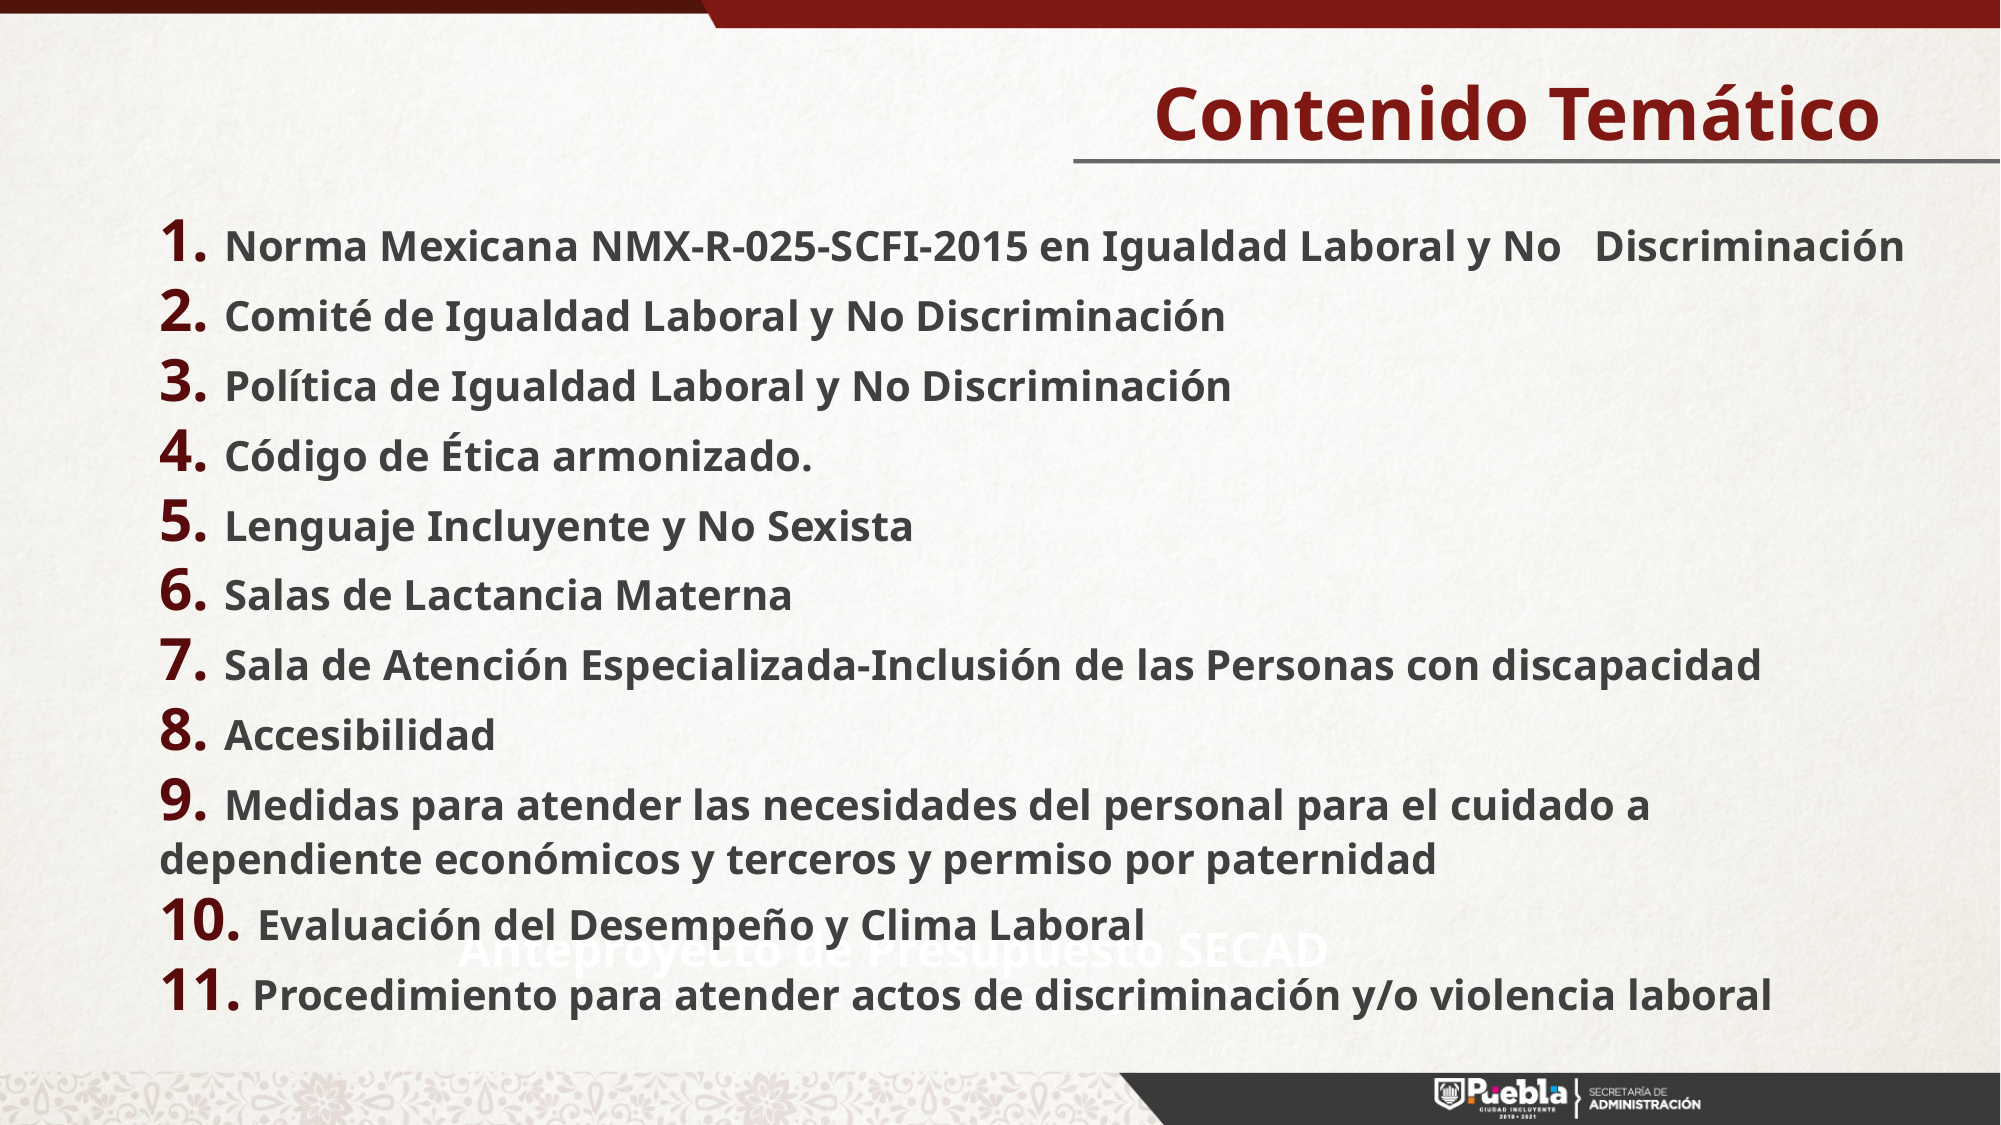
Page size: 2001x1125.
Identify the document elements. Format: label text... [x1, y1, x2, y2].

text_box 1. Norma Mexicana NMX-R-025-SCFI-2015 en Igualdad Laboral y No Discriminación 2. Comité de Igualdad Laboral y No Discriminación 3. Política de Igualdad Laboral y No Discriminación 4. Código de Ética armonizado. 5. Lenguaje Incluyente y No Sexista 6. Salas de Lactancia Materna 7. Sala de Atención Especializada-Inclusión de las Personas con discapacidad 8. Accesibilidad 9. Medidas para atender las necesidades del personal para el cuidado a dependiente económicos y terceros y permiso por paternidad 10. Evaluación del Desempeño y Clima Laboral 11. Procedimiento para atender actos de discriminación y/o violencia laboral [144, 195, 1929, 1030]
picture [0, 0, 2001, 1125]
text_box Contenido Temático [1153, 67, 1883, 155]
